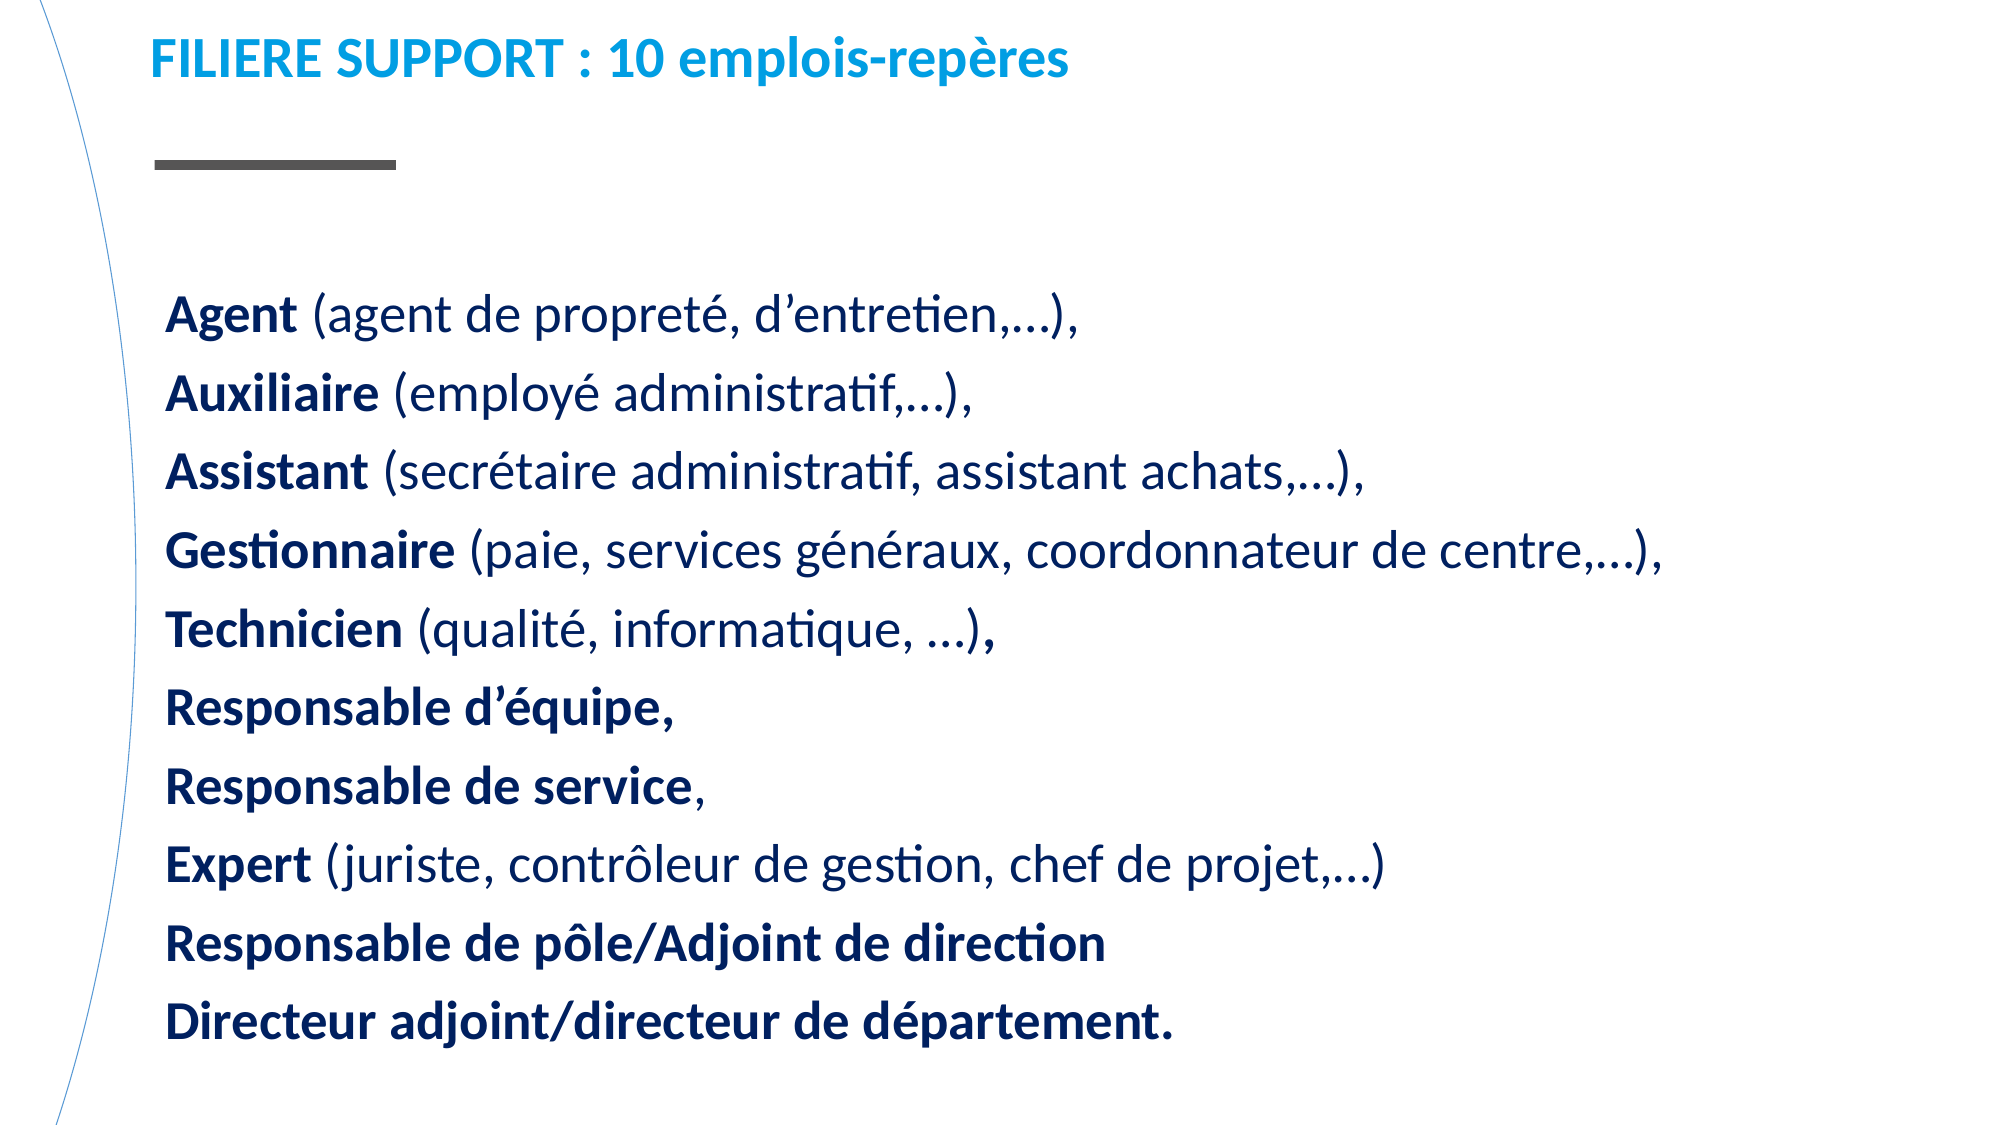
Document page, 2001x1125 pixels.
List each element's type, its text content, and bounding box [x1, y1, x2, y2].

list Agent (agent de propreté, d’entretien,…), Auxiliaire (employé administratif,…), Assistant (secrétaire administratif, assistant achats,…), Gestionnaire (paie, services généraux, coordonnateur de centre,…), Technicien (qualité, informatique, …), Responsable d’équipe, Responsable de service, Expert (juriste, contrôleur de gestion, chef de projet,…) Responsable de pôle/Adjoint de direction Directeur adjoint/directeur de département. [150, 193, 1973, 1066]
list FILIERE SUPPORT : 10 emplois-repères [135, 12, 1935, 158]
